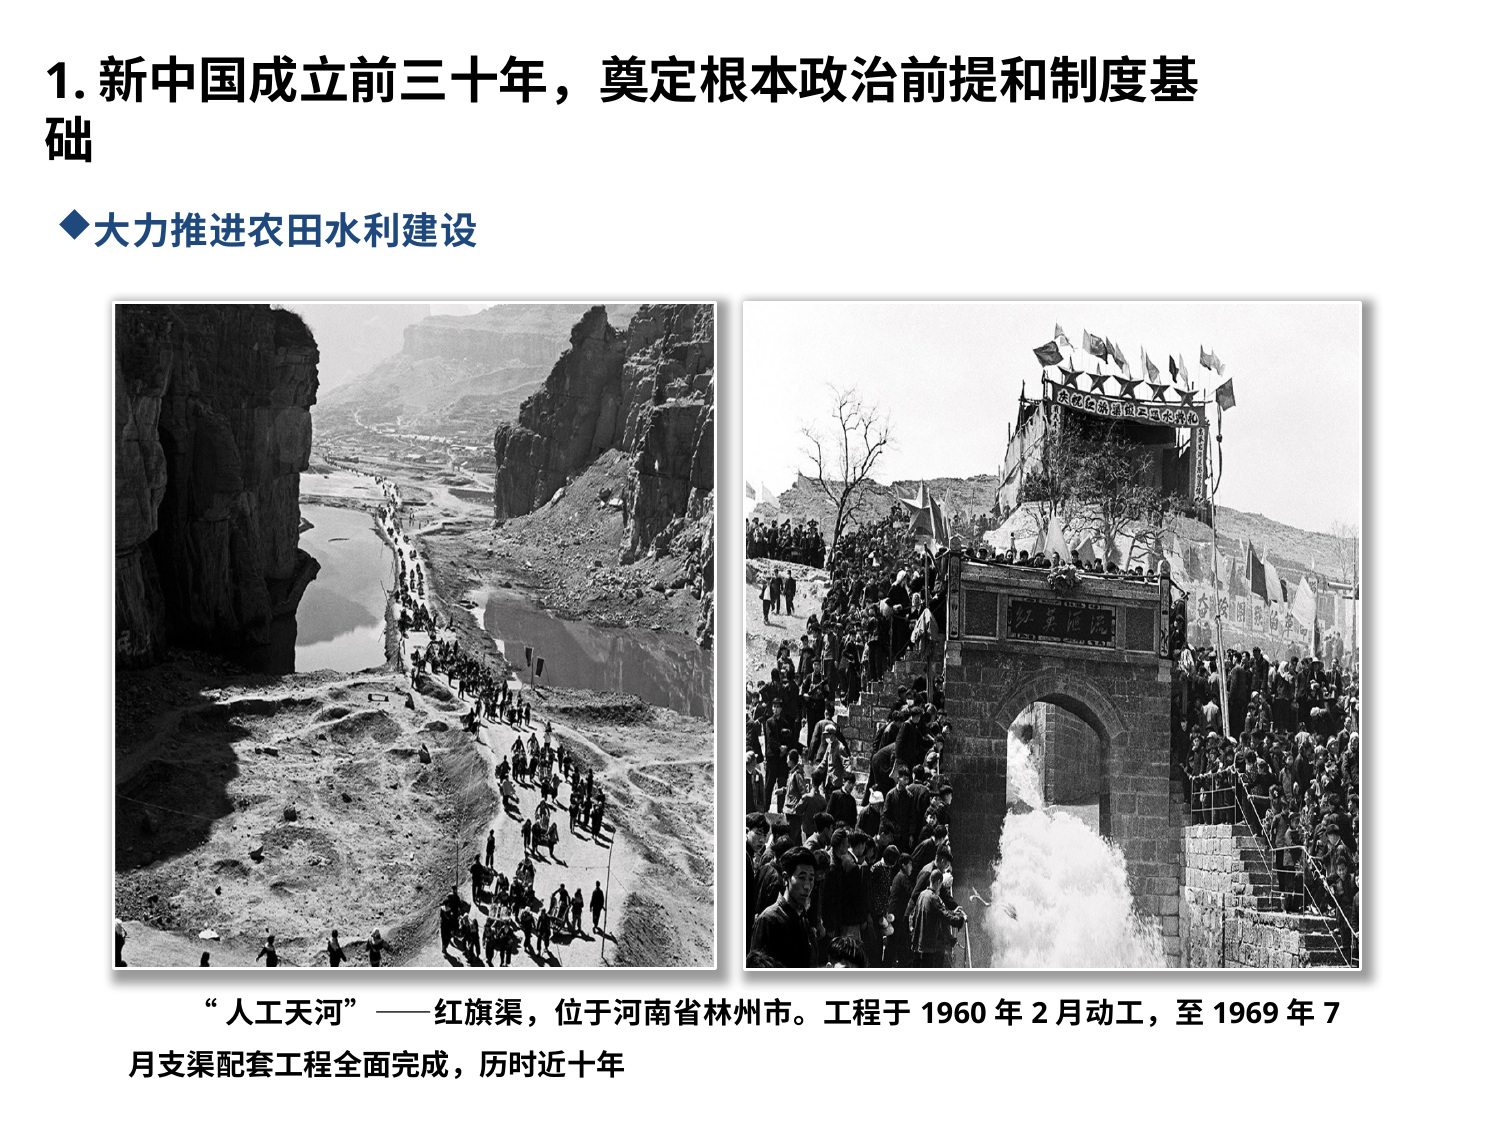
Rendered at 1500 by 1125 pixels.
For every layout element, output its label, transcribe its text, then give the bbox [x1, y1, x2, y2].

text_box “人工天河”——红旗渠，位于河南省林州市。工程于1960年2月动工，至1969年7月支渠配套工程全面完成，历时近十年 [112, 967, 1364, 1091]
text_box 1.新中国成立前三十年，奠定根本政治前提和制度基础 [29, 41, 1256, 177]
text_box 大力推进农田水利建设 [41, 177, 1207, 260]
picture [746, 303, 1360, 968]
picture [114, 303, 715, 968]
